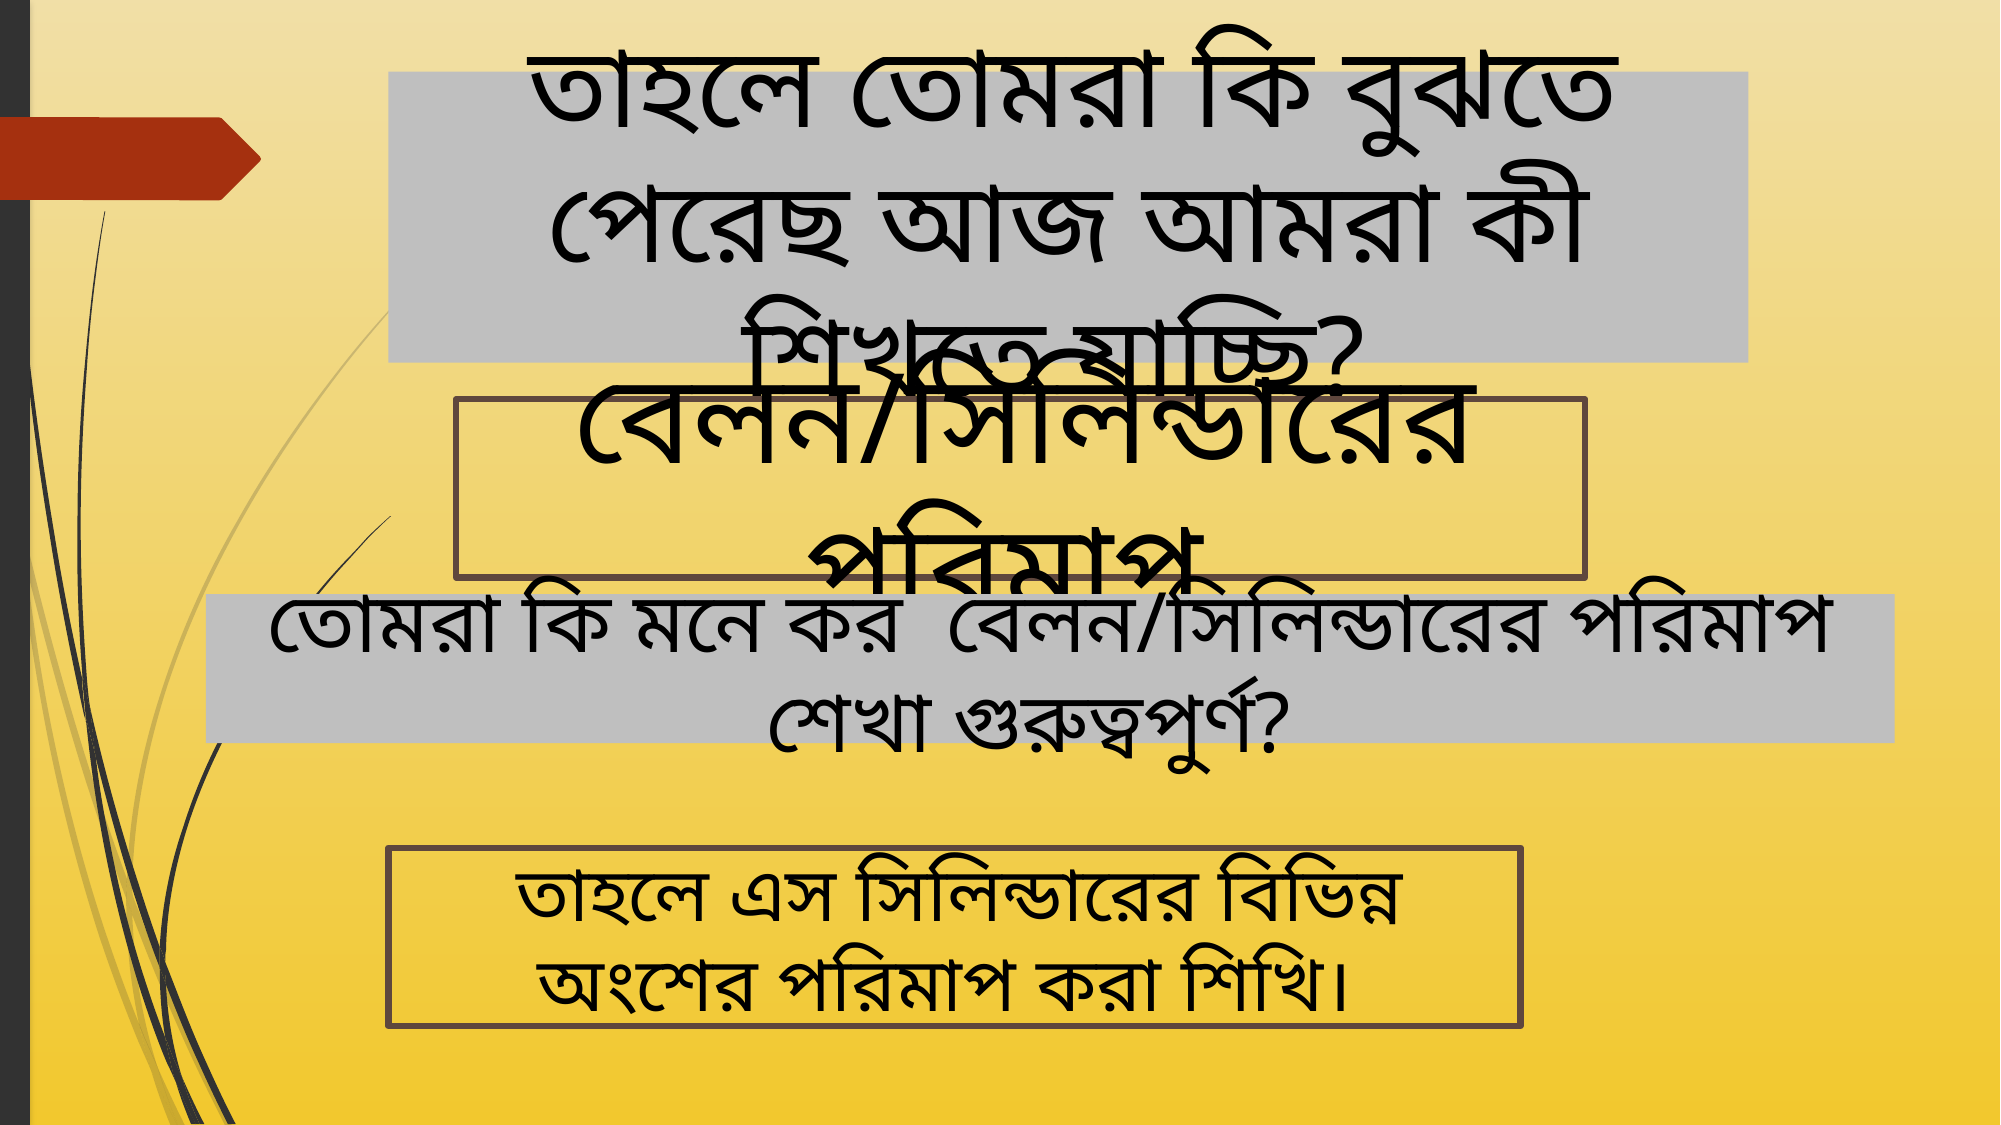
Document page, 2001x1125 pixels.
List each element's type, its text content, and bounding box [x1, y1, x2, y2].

text_box তাহলে তোমরা কি বুঝতে পেরেছ আজ আমরা কী শিখতে যাচ্ছি? [387, 70, 1750, 364]
text_box তাহলে এস সিলিন্ডারের বিভিন্ন অংশের পরিমাপ করা শিখি। [387, 846, 1522, 1027]
text_box বেলন/সিলিন্ডারের পরিমাপ [455, 398, 1586, 579]
text_box তোমরা কি মনে কর বেলন/সিলিন্ডারের পরিমাপ শেখা গুরুত্বপুর্ণ? [205, 593, 1896, 745]
